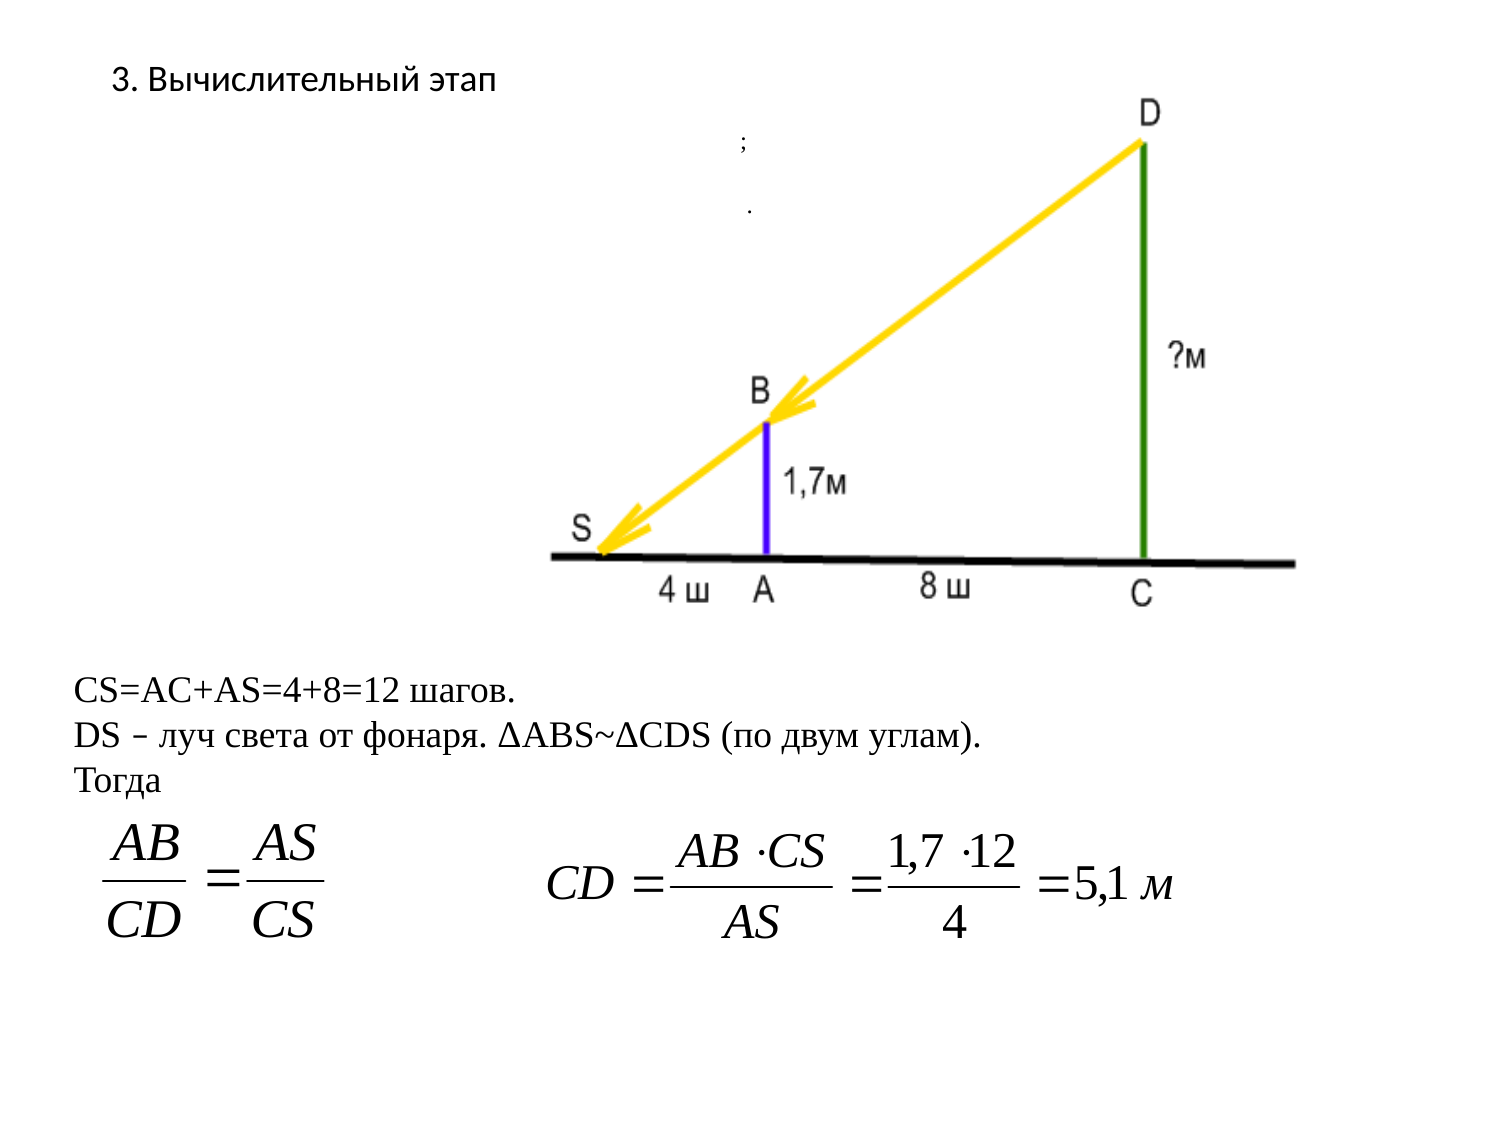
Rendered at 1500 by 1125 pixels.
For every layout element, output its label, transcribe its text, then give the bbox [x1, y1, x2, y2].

picture [515, 81, 1325, 669]
text_box 3. Вычислительный этап [96, 46, 513, 107]
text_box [93, 808, 352, 950]
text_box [538, 820, 1184, 950]
text_box CS=AC+AS=4+8=12 шагов. DS – луч света от фонаря. ΔABS~ΔCDS (по двум углам). Тогда [58, 657, 1348, 807]
